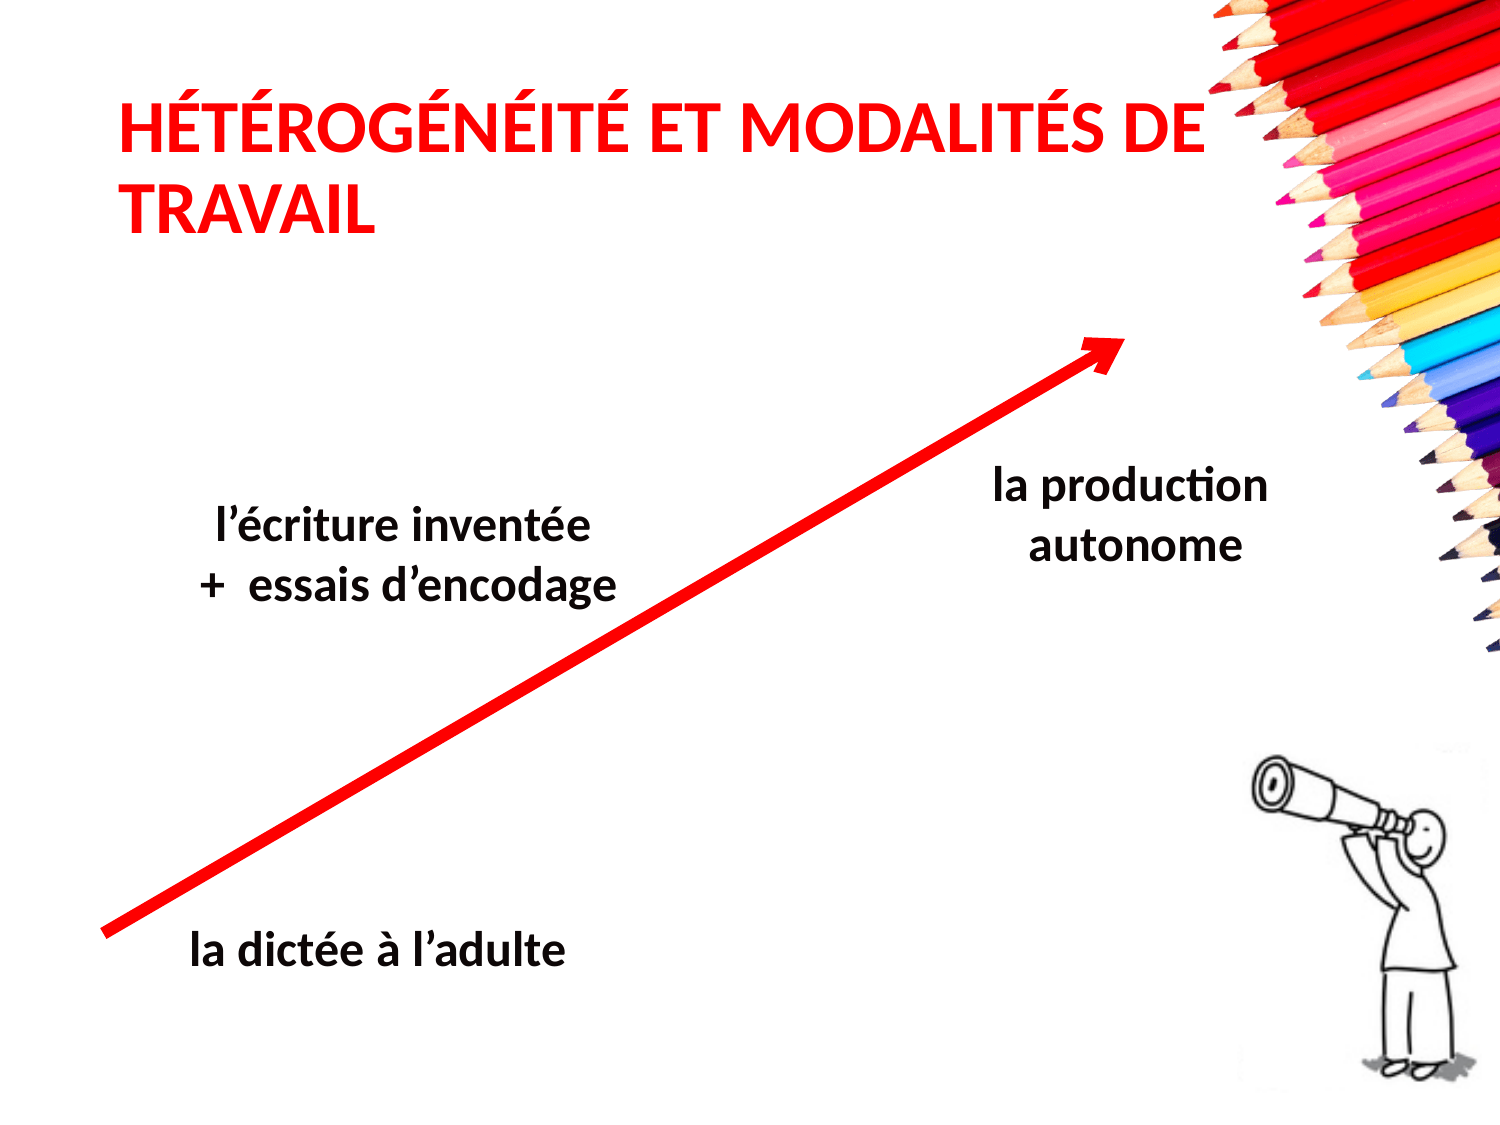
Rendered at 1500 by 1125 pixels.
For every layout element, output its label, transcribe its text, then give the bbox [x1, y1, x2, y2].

text_box la production autonome [1125, 443, 1291, 579]
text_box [103, 338, 1125, 934]
picture [1152, 0, 1500, 1093]
title Hétérogénéité et modalités de travail [102, 59, 1252, 278]
slide_number 27 [1134, 1052, 1472, 1113]
text_box la dictée à l’adulte [174, 934, 621, 985]
